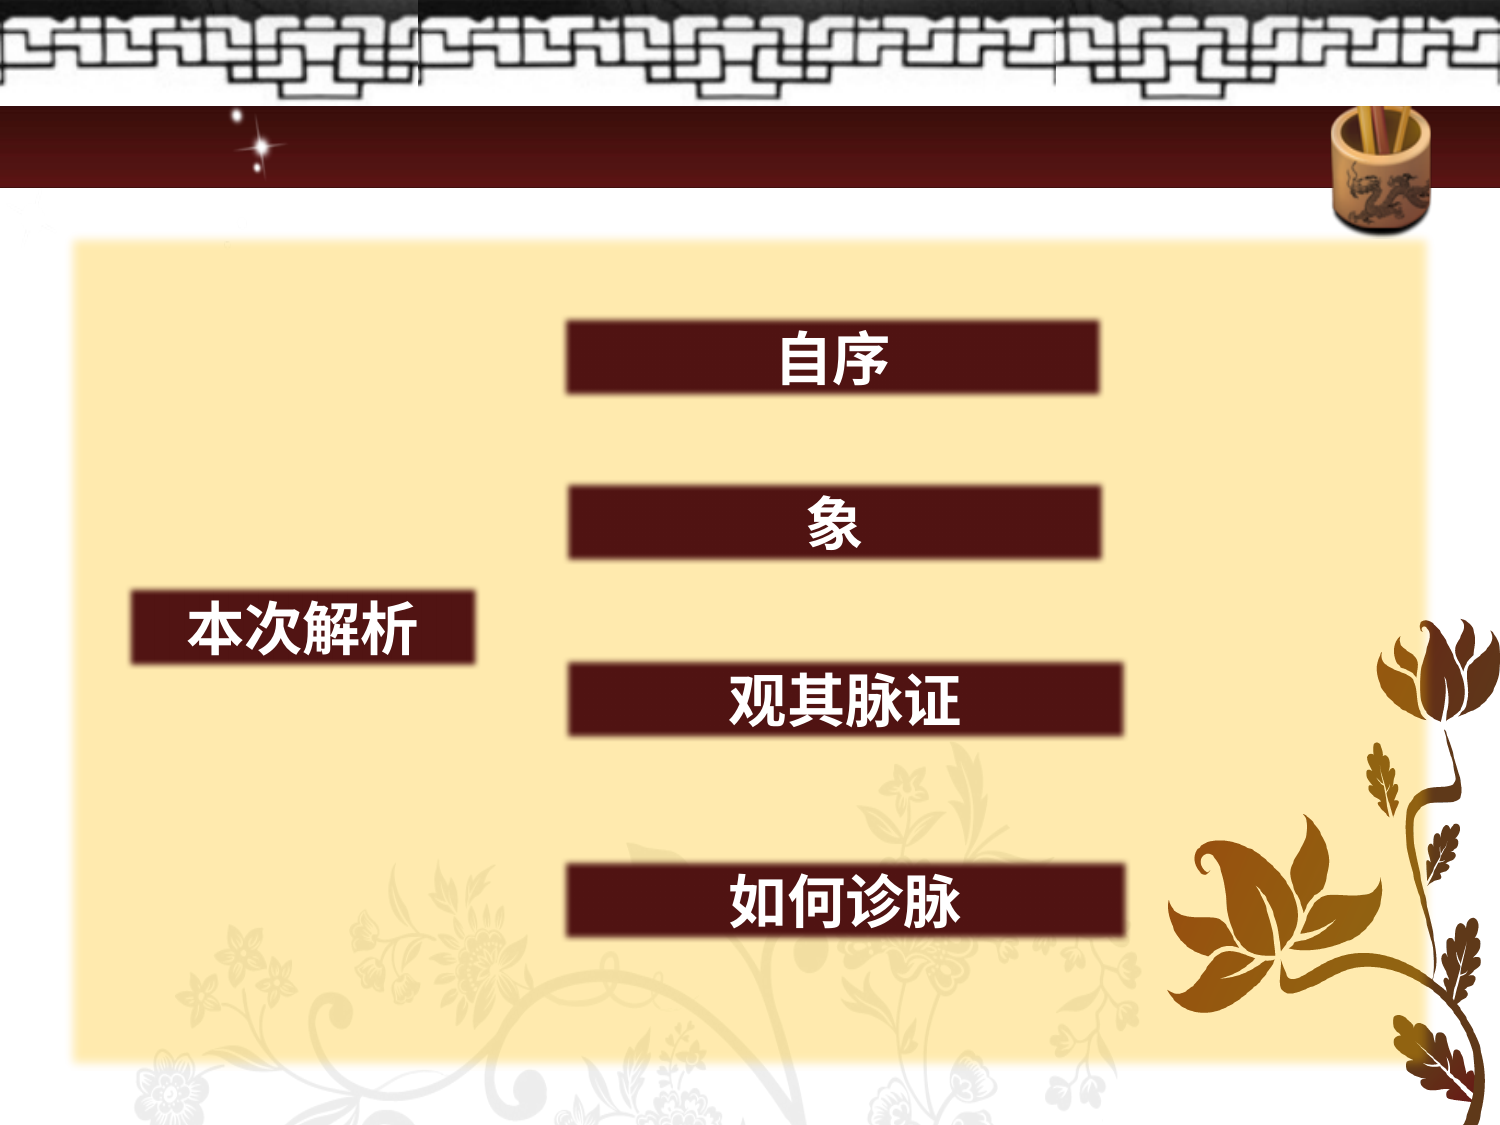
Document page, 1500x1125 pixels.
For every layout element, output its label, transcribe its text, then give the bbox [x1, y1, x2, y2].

text_box 如何诊脉 [570, 487, 1100, 558]
text_box 观其脉证 [130, 590, 475, 664]
text_box [81, 248, 1420, 1057]
picture [128, 618, 1500, 1125]
picture [0, 0, 1500, 289]
text_box 本次解析 [133, 593, 473, 662]
text_box 象 [572, 489, 1098, 555]
text_box 自序 [127, 587, 478, 667]
text_box 自序 [566, 661, 1125, 713]
text_box 观其脉证 [571, 665, 1121, 713]
text_box 自序 [567, 321, 1099, 394]
